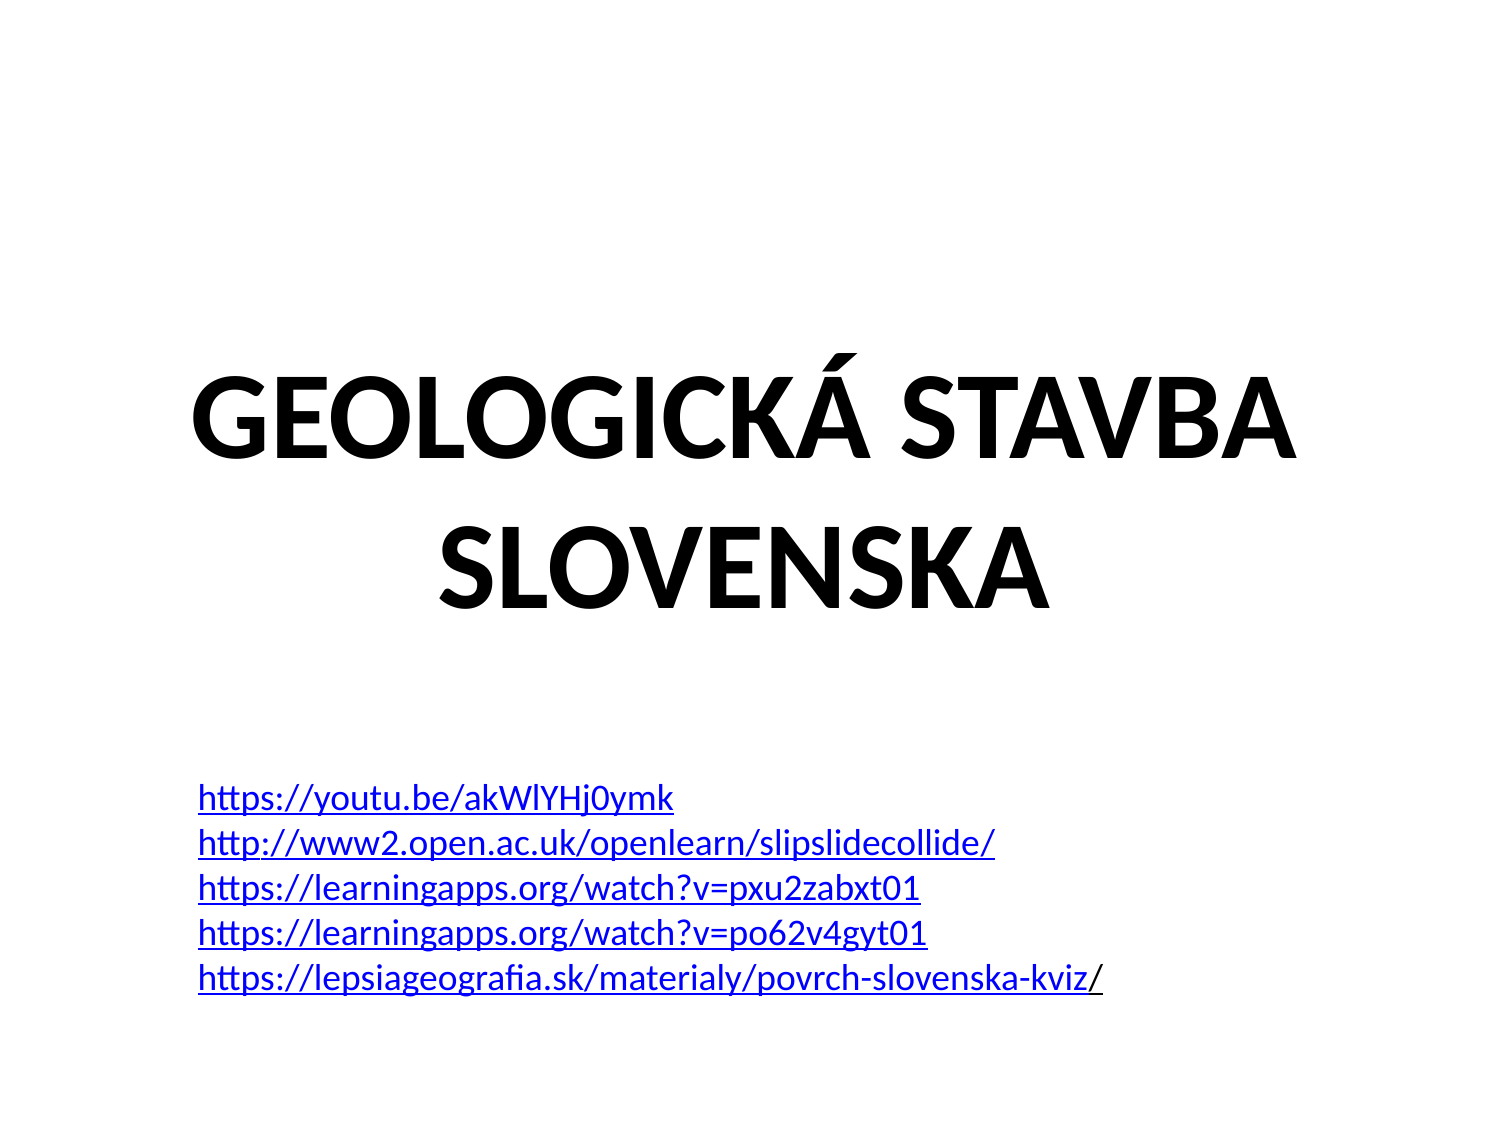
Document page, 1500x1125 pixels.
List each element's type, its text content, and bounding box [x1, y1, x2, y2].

text_box https://youtu.be/akWlYHj0ymk http://www2.open.ac.uk/openlearn/slipslidecollide/ https://learningapps.org/watch?v=pxu2zabxt01 https://learningapps.org/watch?v=po62v4gyt01 https://lepsiageografia.sk/materialy/povrch-slovenska-kviz/ [183, 765, 1214, 1005]
text_box GEOLOGICKÁ STAVBA SLOVENSKA [147, 326, 1341, 641]
